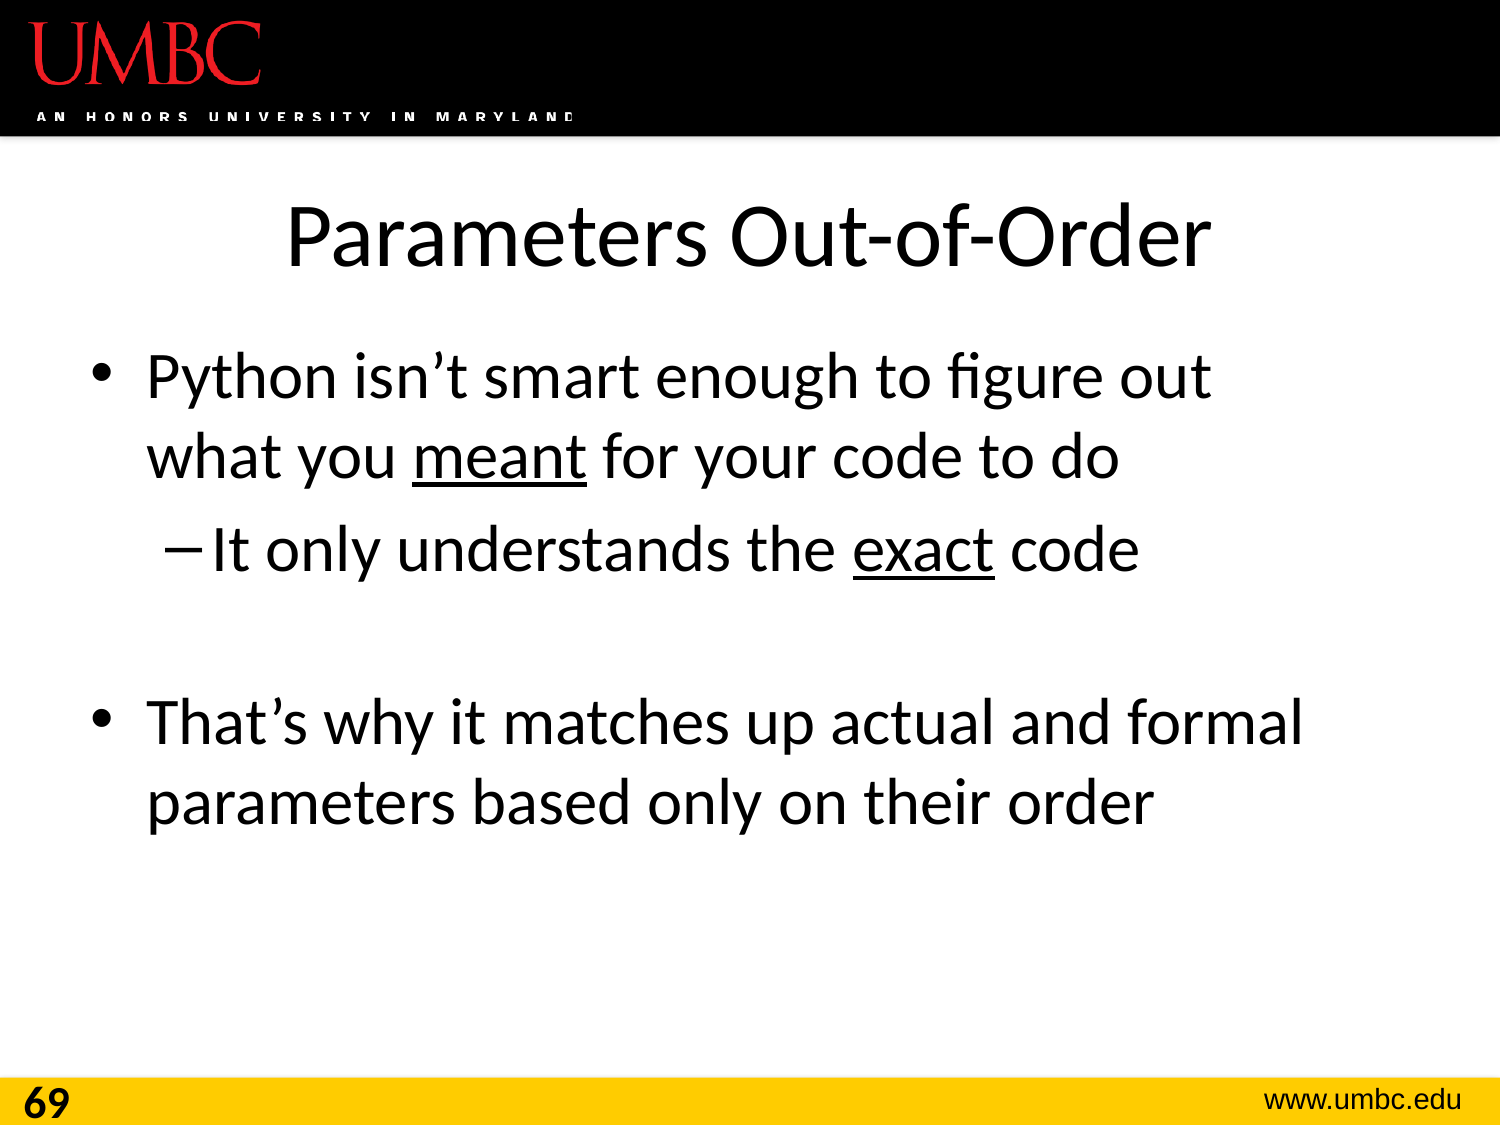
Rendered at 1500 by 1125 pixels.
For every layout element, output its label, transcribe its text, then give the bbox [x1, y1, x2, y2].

slide_number 69 [0, 1065, 94, 1125]
list Python isn’t smart enough to figure out what you meant for your code to do It only understands the exact code That’s why it matches up actual and formal parameters based only on their order [75, 324, 1425, 1066]
title Parameters Out-of-Order [75, 136, 1425, 324]
